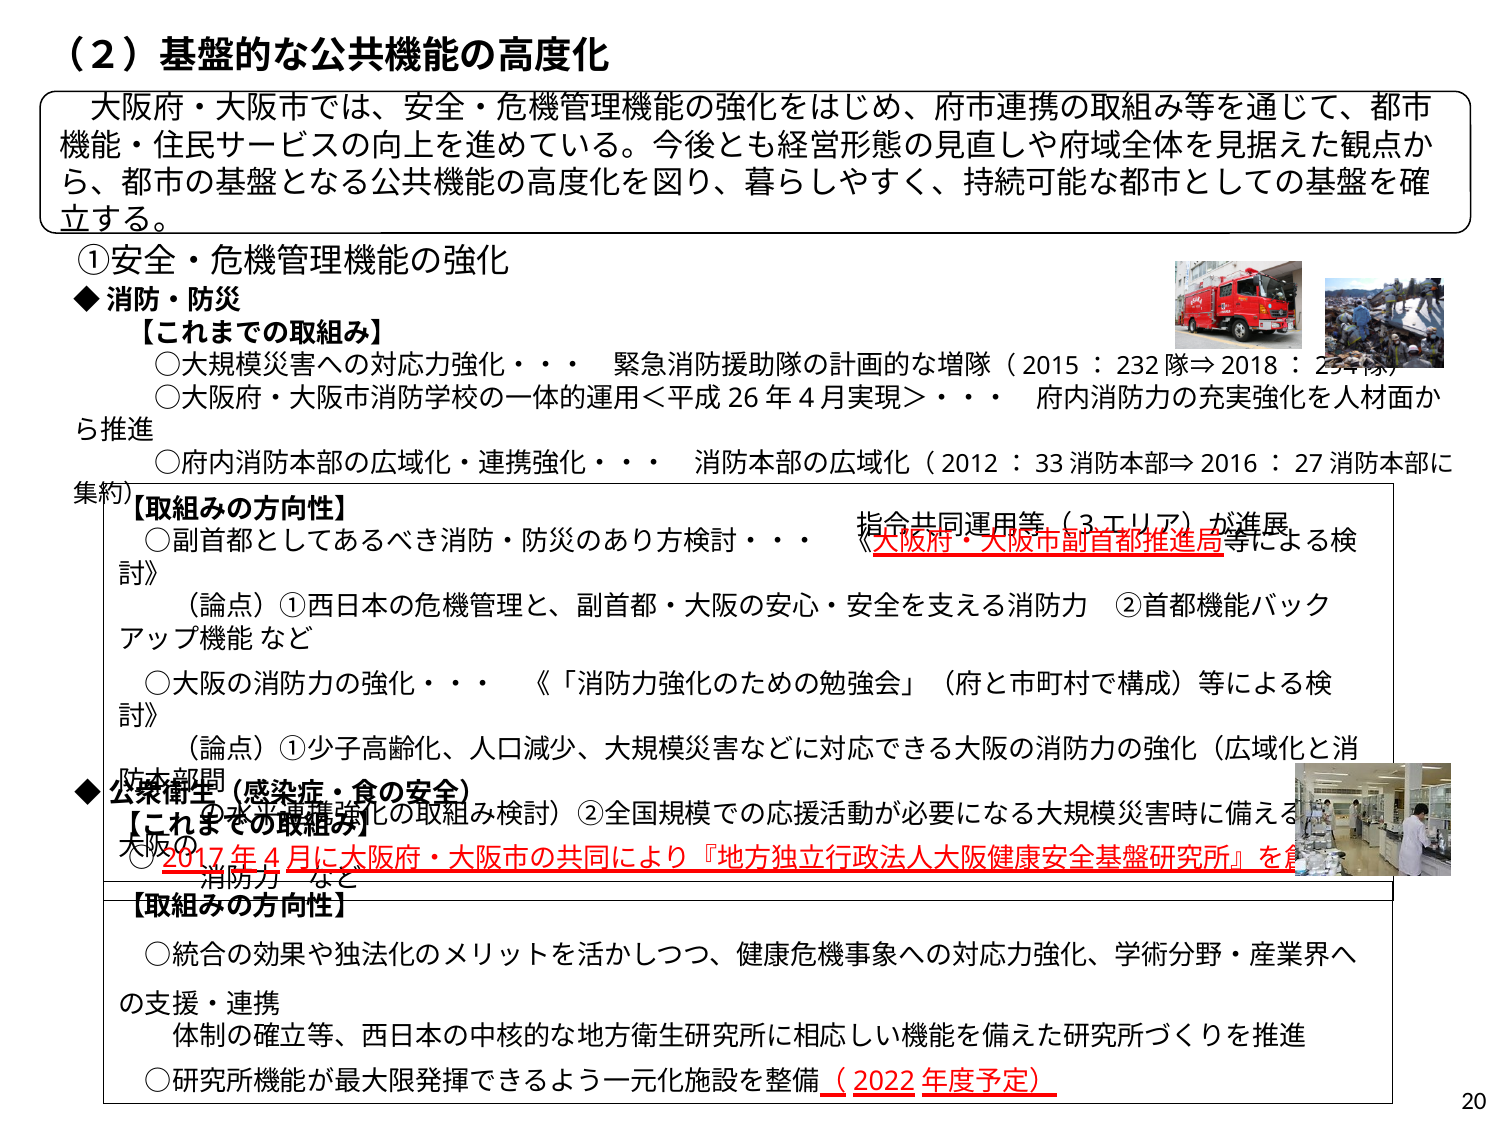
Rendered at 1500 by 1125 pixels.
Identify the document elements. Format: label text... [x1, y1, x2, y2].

picture [1324, 278, 1444, 368]
text_box （２）基盤的な公共機能の高度化 [39, 14, 618, 93]
text_box ①安全・危機管理機能の強化 [29, 232, 1265, 287]
picture [1174, 261, 1302, 349]
text_box ◆消防・防災 【これまでの取組み】 ○大規模災害への対応力強化・・・ 緊急消防援助隊の計画的な増隊（2015：232隊⇒2018：294隊） ○大阪府・大阪市消防学校の一体的運用＜平成26年4月実現＞・・・ 府内消防力の充実強化を人材面から推進 ○府内消防本部の広域化・連携強化・・・ 消防本部の広域化（2012：33消防本部⇒2016：27消防本部に集約） 指令共同運用等（3エリア）が進展 [58, 275, 1482, 548]
text_box 【取組みの方向性】 ○副首都としてあるべき消防・防災のあり方検討・・・ 《大阪府・大阪市副首都推進局等による検討》 （論点）①西日本の危機管理と、副首都・大阪の安心・安全を支える消防力 ②首都機能バックアップ機能 など ○大阪の消防力の強化・・・ 《「消防力強化のための勉強会」（府と市町村で構成）等による検討》 （論点）①少子高齢化、人口減少、大規模災害などに対応できる大阪の消防力の強化（広域化と消防本部間 の水平連携強化の取組み検討）②全国規模での応援活動が必要になる大規模災害時に備えるべき大阪の 消防力 など [103, 483, 1394, 767]
text_box 【取組みの方向性】 ○統合の効果や独法化のメリットを活かしつつ、健康危機事象への対応力強化、学術分野・産業界への支援・連携 体制の確立等、西日本の中核的な地方衛生研究所に相応しい機能を備えた研究所づくりを推進 ○研究所機能が最大限発揮できるよう一元化施設を整備（2022年度予定） [103, 881, 1393, 1104]
text_box ◆公衆衛生（感染症・食の安全） 【これまでの取組み】 ○2017年4月に大阪府・大阪市の共同により『地方独立行政法人大阪健康安全基盤研究所』を創設 [59, 767, 1291, 880]
text_box 20 [1376, 1069, 1500, 1125]
text_box 大阪府・大阪市では、安全・危機管理機能の強化をはじめ、府市連携の取組み等を通じて、都市機能・住民サービスの向上を進めている。今後とも経営形態の見直しや府域全体を見据えた観点から、都市の基盤となる公共機能の高度化を図り、暮らしやすく、持続可能な都市としての基盤を確立する。 [38, 89, 1473, 236]
picture [1295, 762, 1451, 876]
